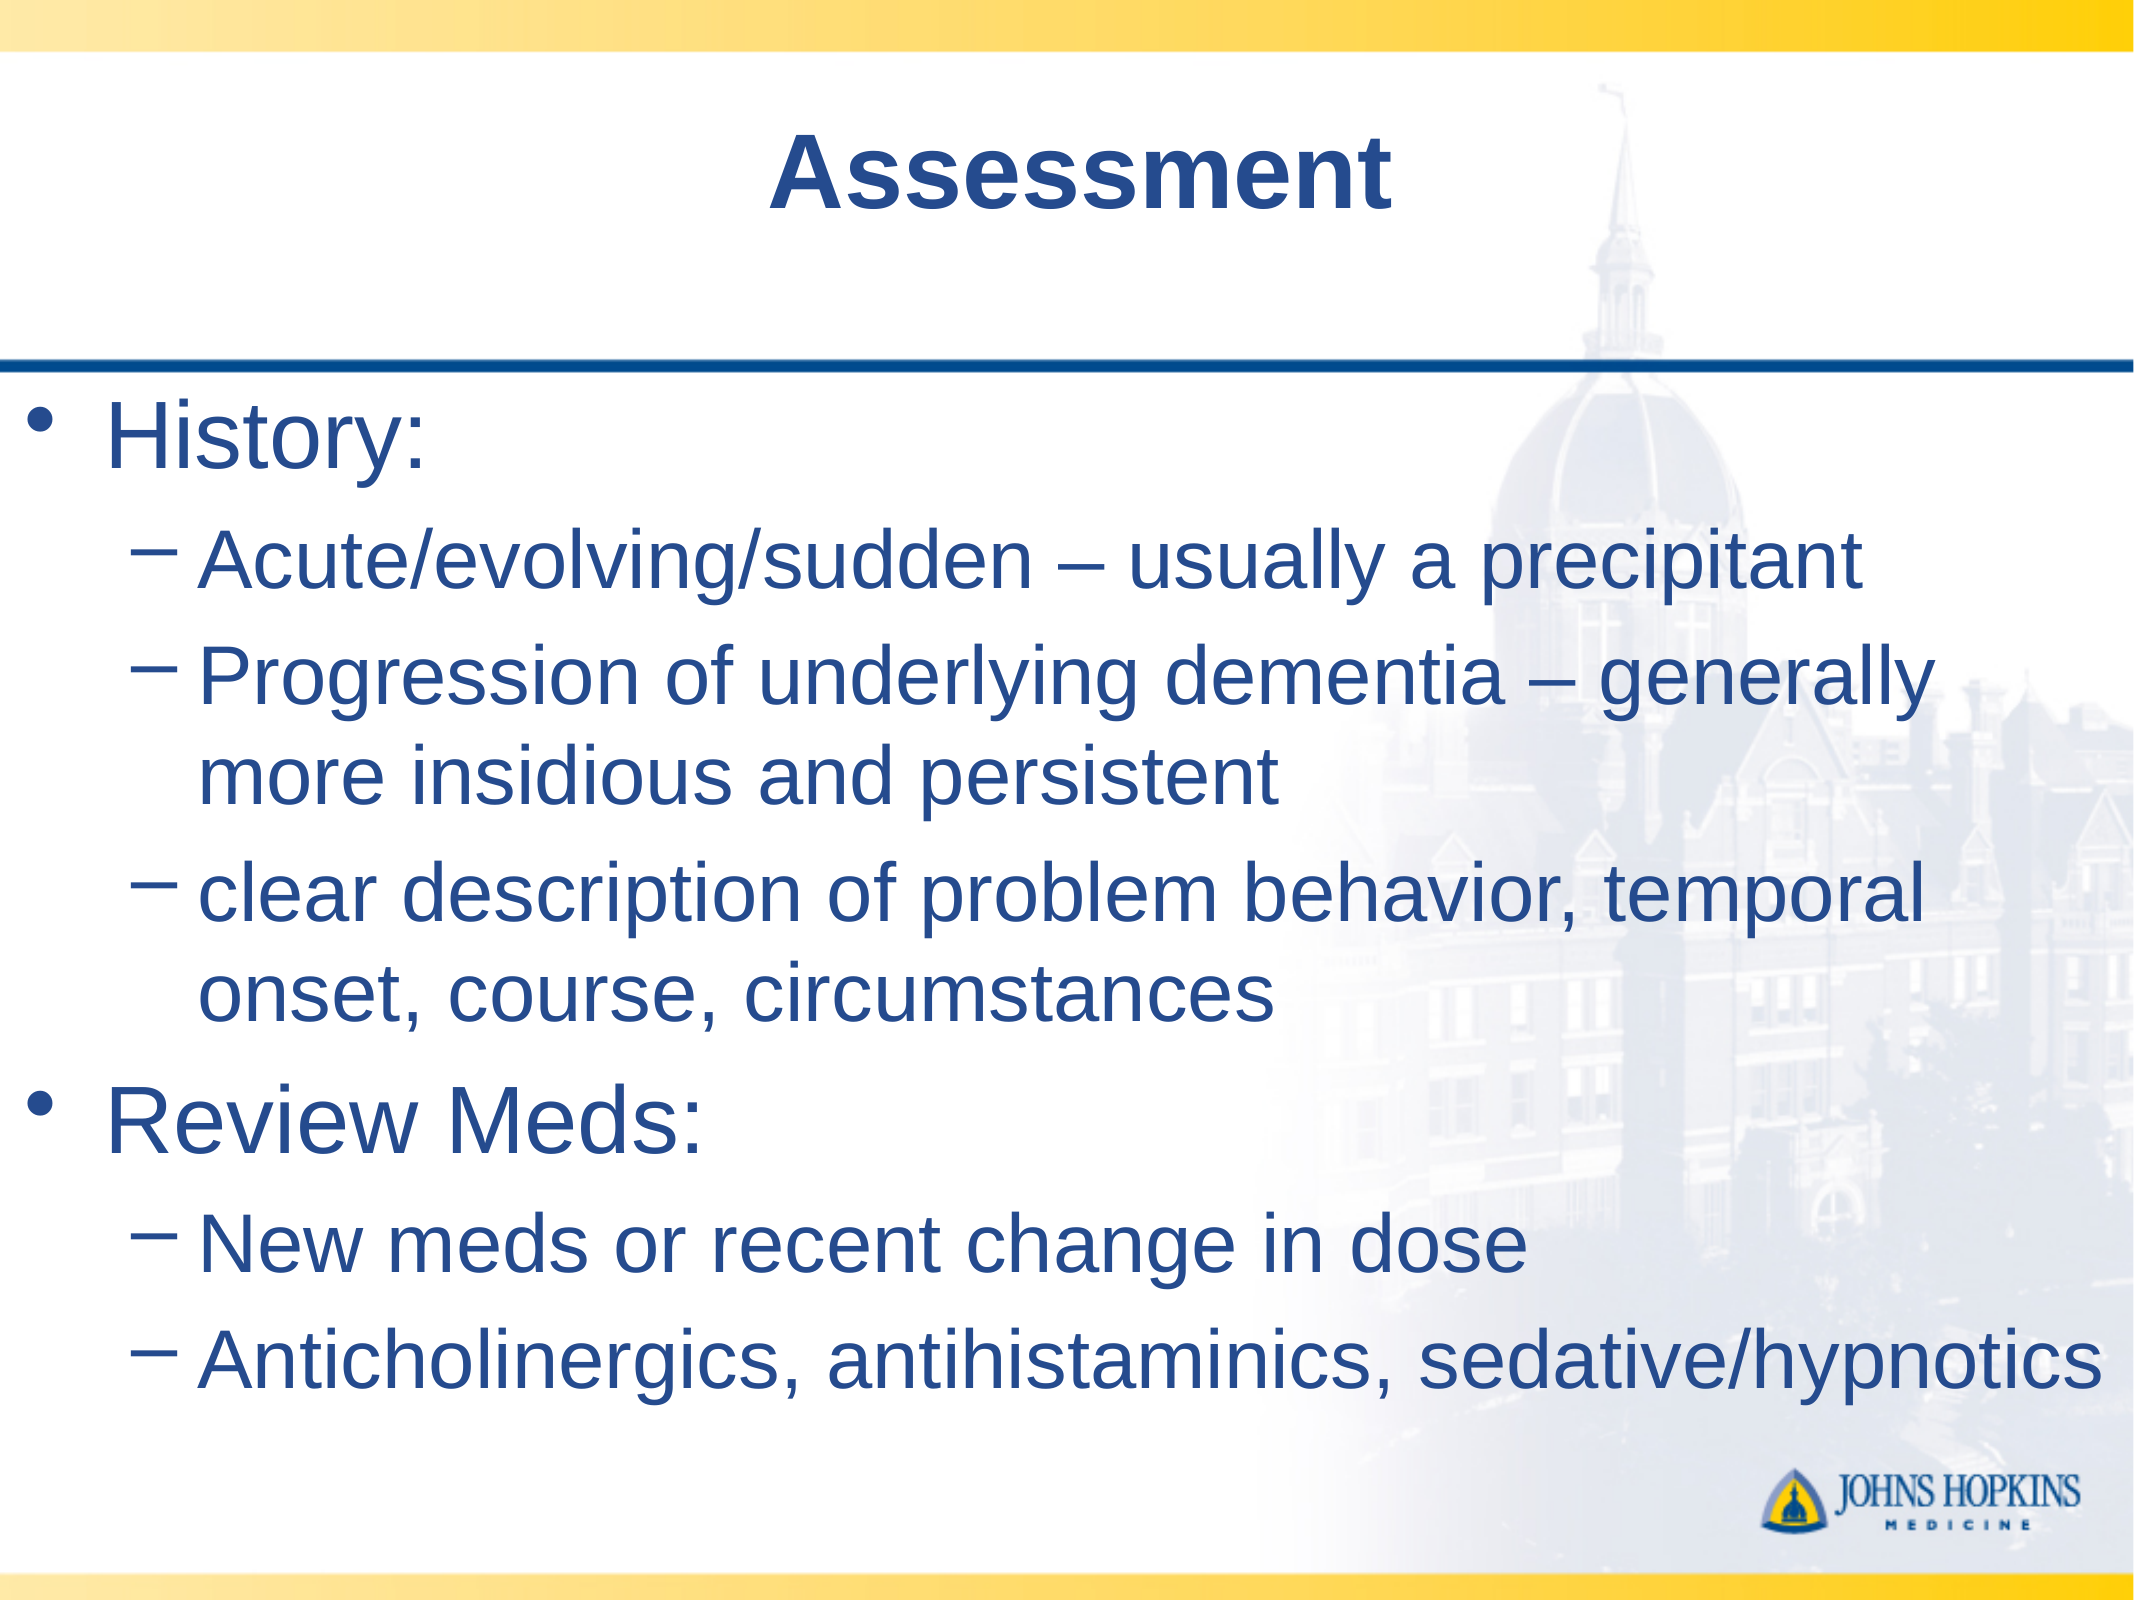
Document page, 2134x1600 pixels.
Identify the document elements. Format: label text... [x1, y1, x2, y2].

picture [0, 0, 2134, 1600]
list History: Acute/evolving/sudden – usually a precipitant Progression of underlying dementia – generally more insidious and persistent clear description of problem behavior, temporal onset, course, circumstances Review Meds: New meds or recent change in dose Anticholinergics, antihistaminics, sedative/hypnotics [3, 362, 2134, 1600]
title Assessment [188, 91, 2003, 358]
